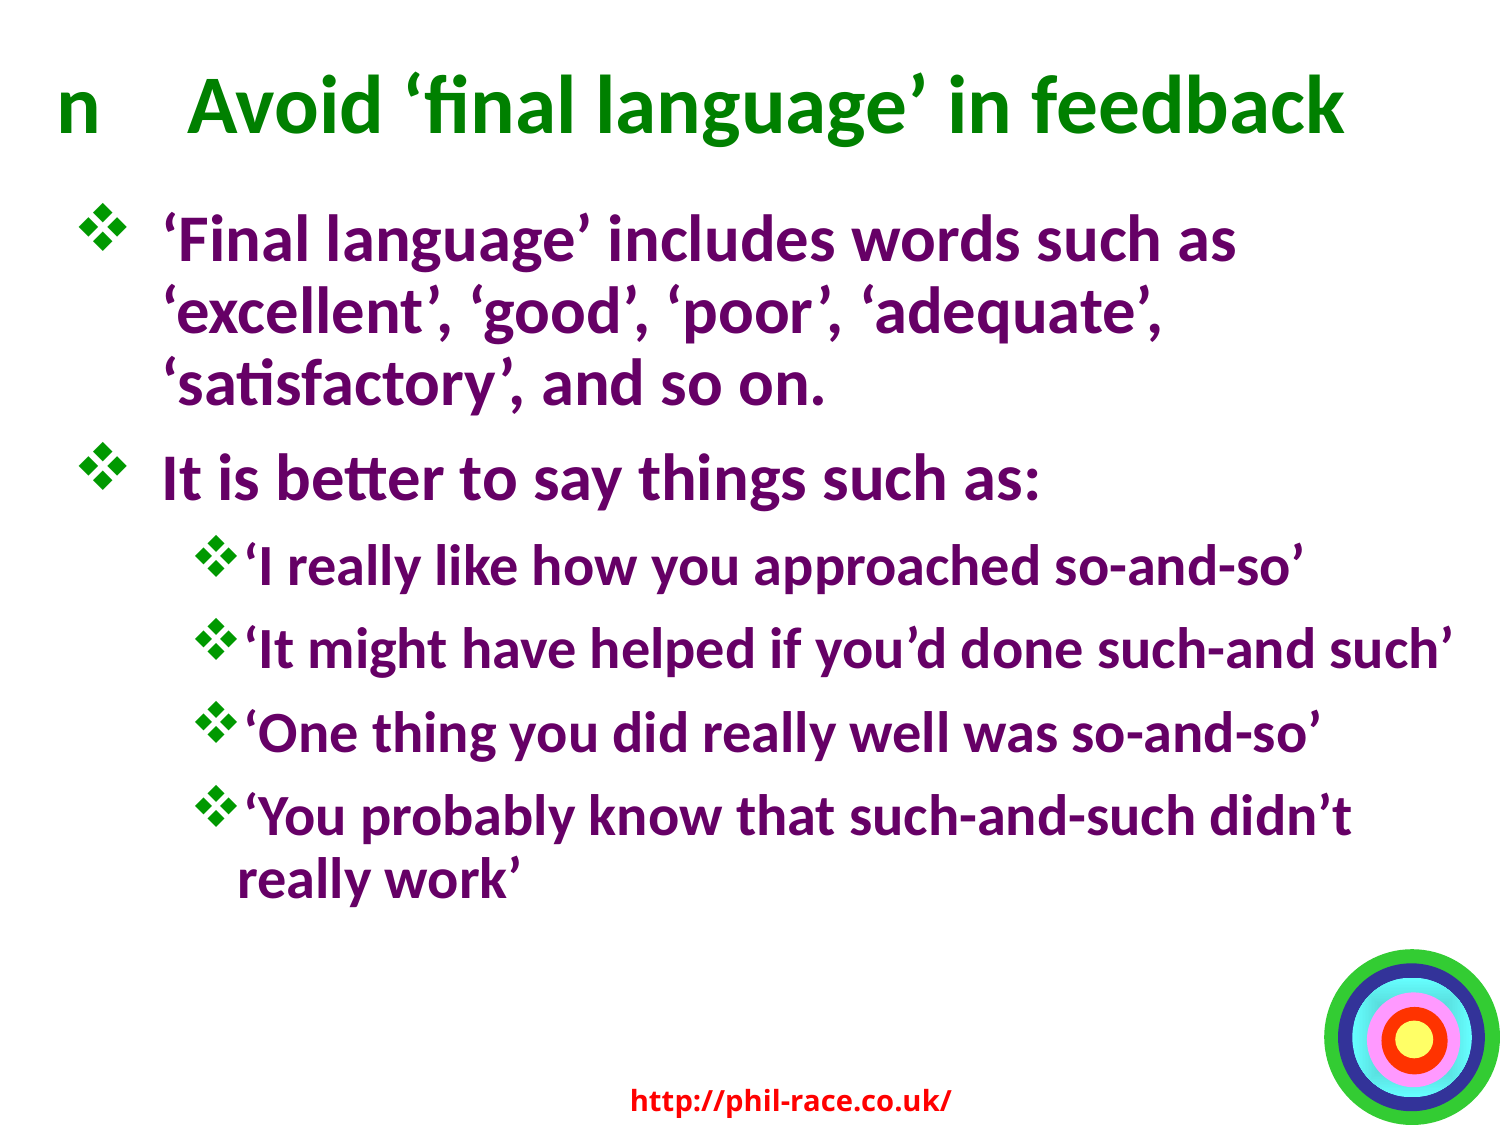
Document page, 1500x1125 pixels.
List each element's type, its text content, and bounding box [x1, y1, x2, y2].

title n Avoid ‘final language’ in feedback [40, 30, 1471, 185]
list ‘Final language’ includes words such as ‘excellent’, ‘good’, ‘poor’, ‘adequate’, ‘satisfactory’, and so on. It is better to say things such as: ‘I really like how you approached so-and-so’ ‘It might have helped if you’d done such-and such’ ‘One thing you did really well was so-and-so’ ‘You probably know that such-and-such didn’t really work’ [58, 196, 1471, 963]
